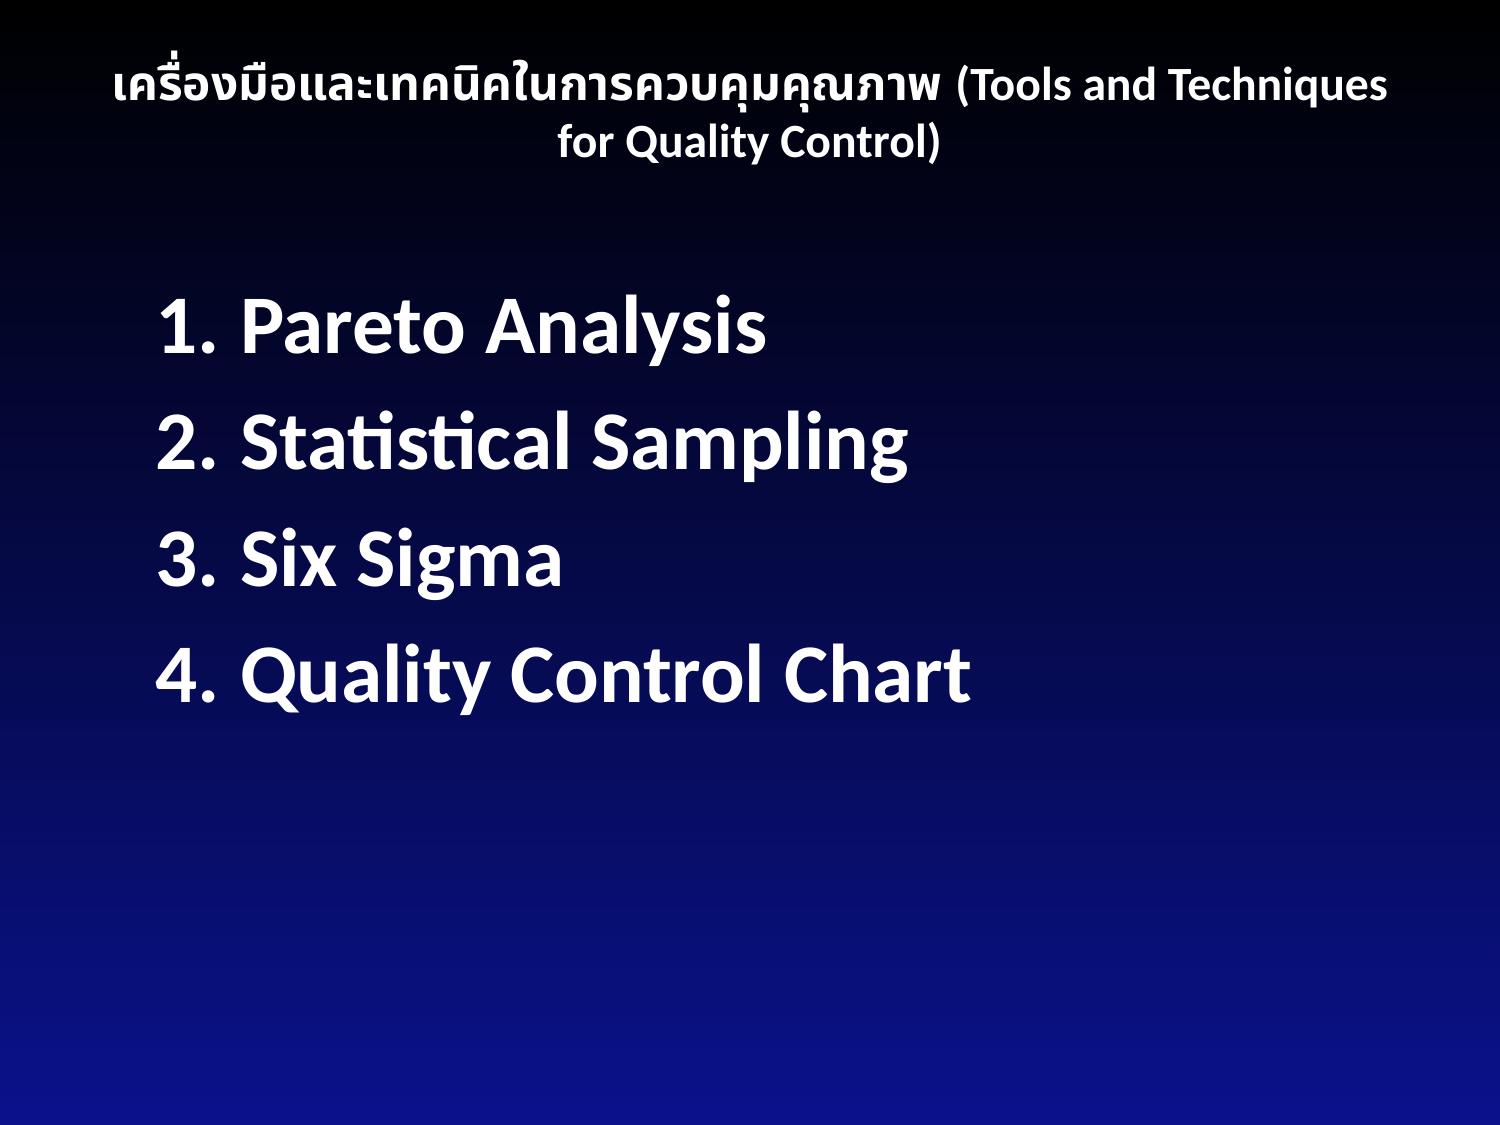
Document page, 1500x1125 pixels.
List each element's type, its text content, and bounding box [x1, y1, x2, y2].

list Pareto Analysis Statistical Sampling Six Sigma Quality Control Chart [75, 262, 1425, 1005]
title เครื่องมือและเทคนิคในการควบคุมคุณภาพ (Tools and Techniques for Quality Control) [75, 45, 1425, 233]
